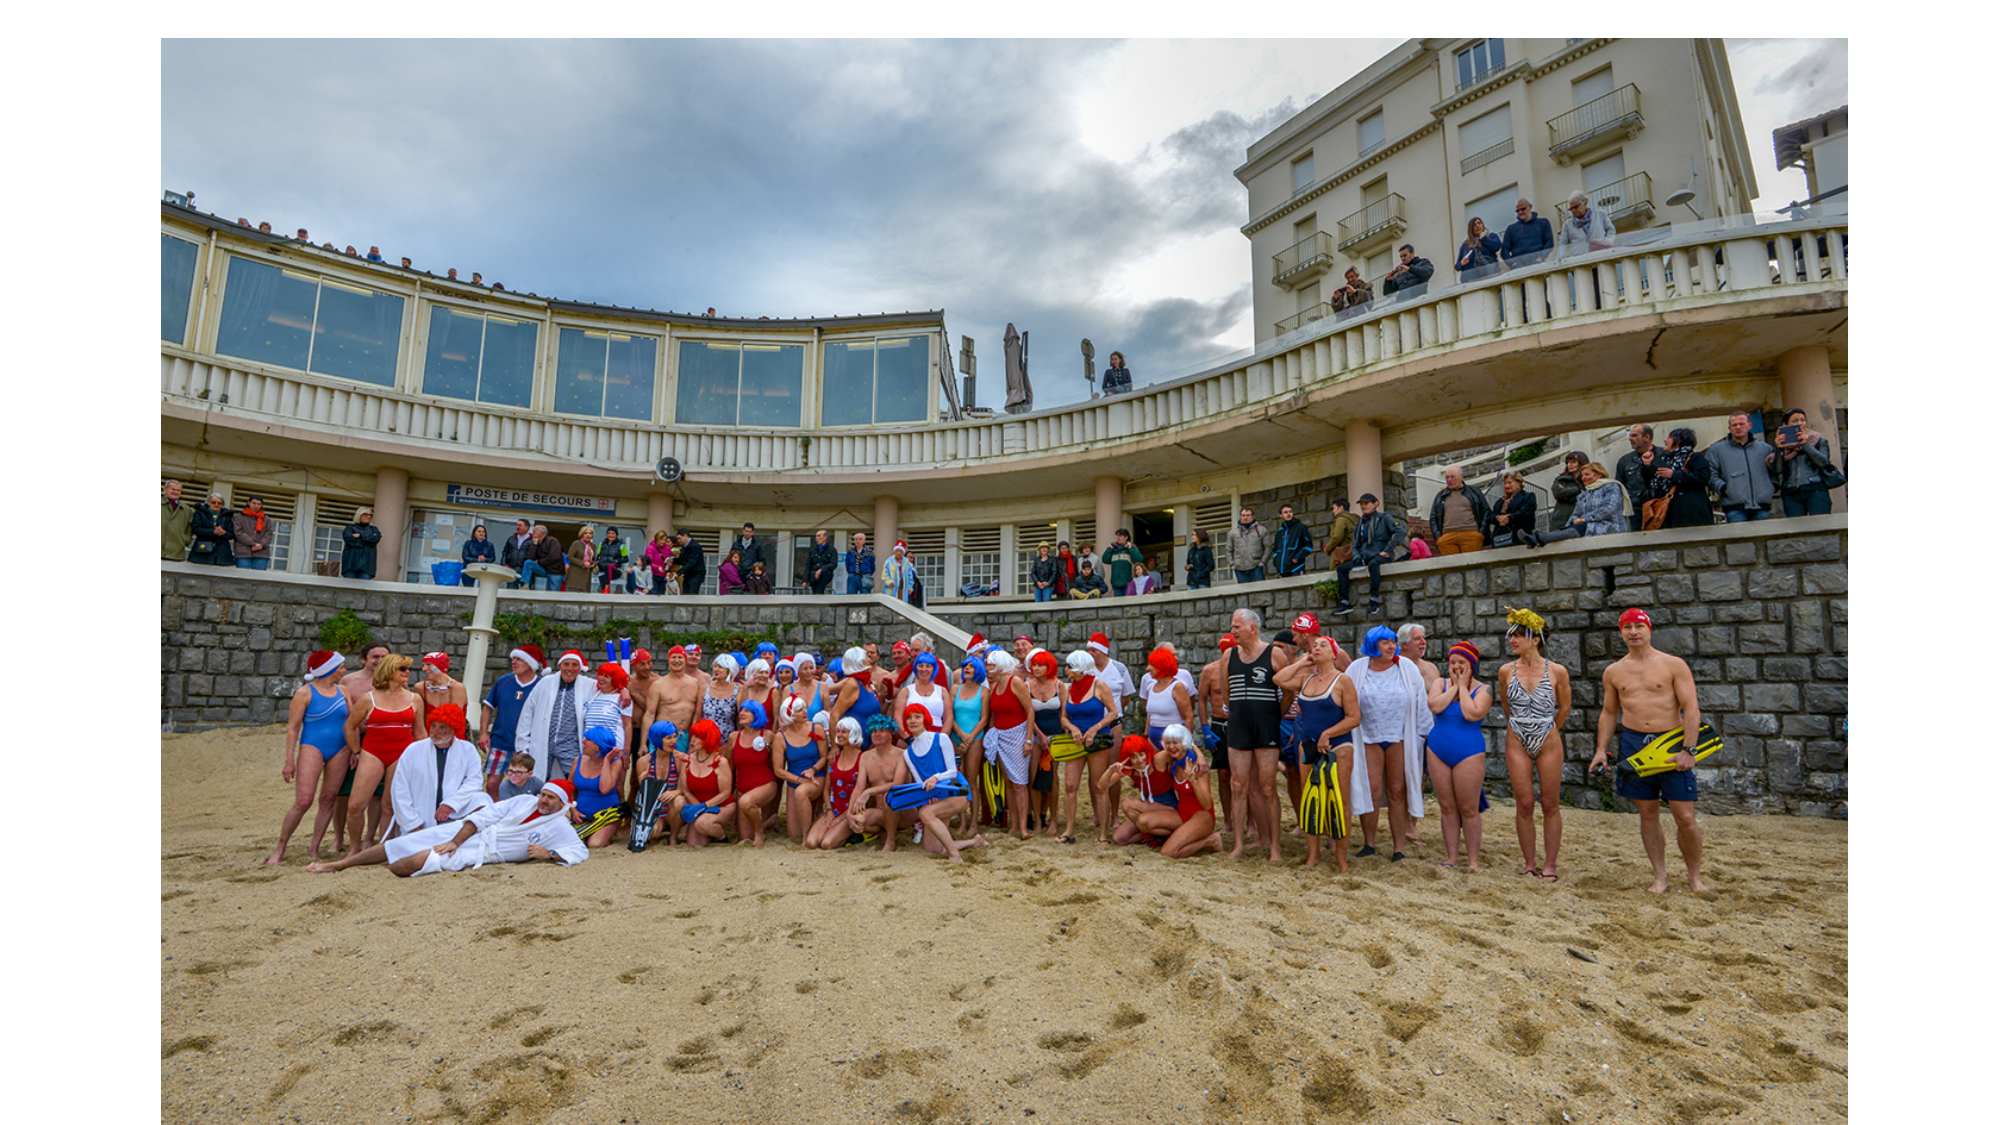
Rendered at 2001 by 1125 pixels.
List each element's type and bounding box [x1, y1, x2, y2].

picture [161, 38, 1848, 1125]
